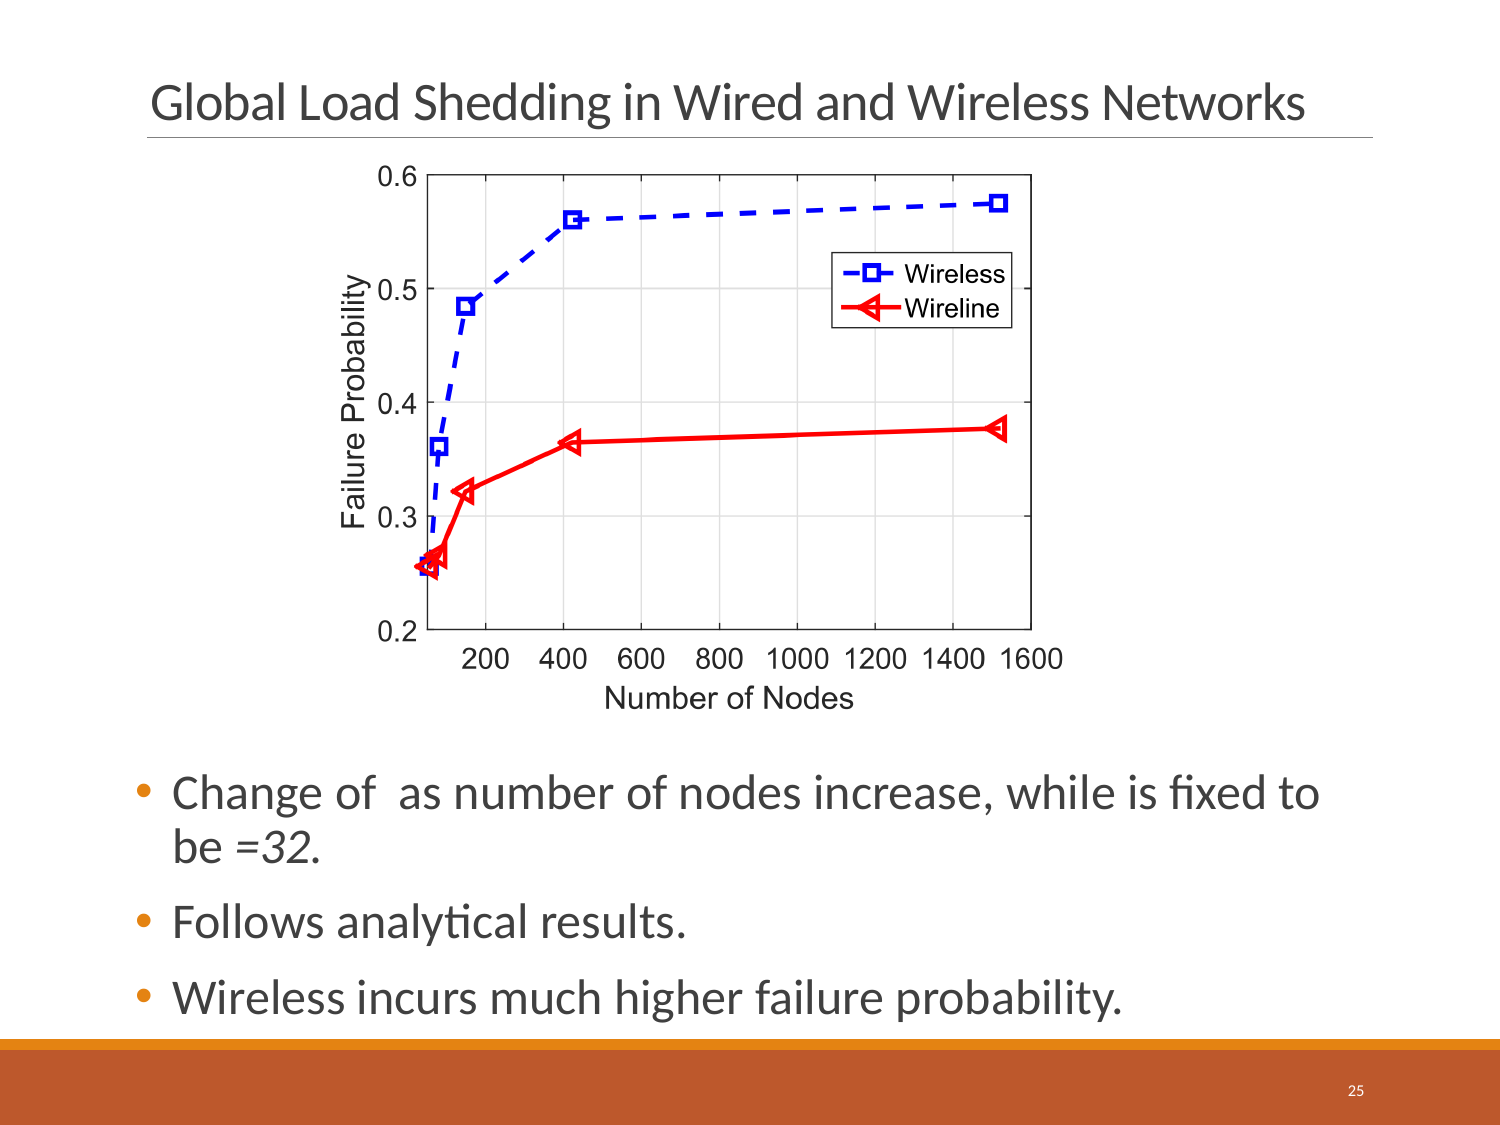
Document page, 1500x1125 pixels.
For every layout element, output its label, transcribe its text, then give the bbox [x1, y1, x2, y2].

picture [328, 138, 1080, 712]
title Global Load Shedding in Wired and Wireless Networks [135, 49, 1373, 140]
slide_number 25 [1218, 1059, 1380, 1120]
